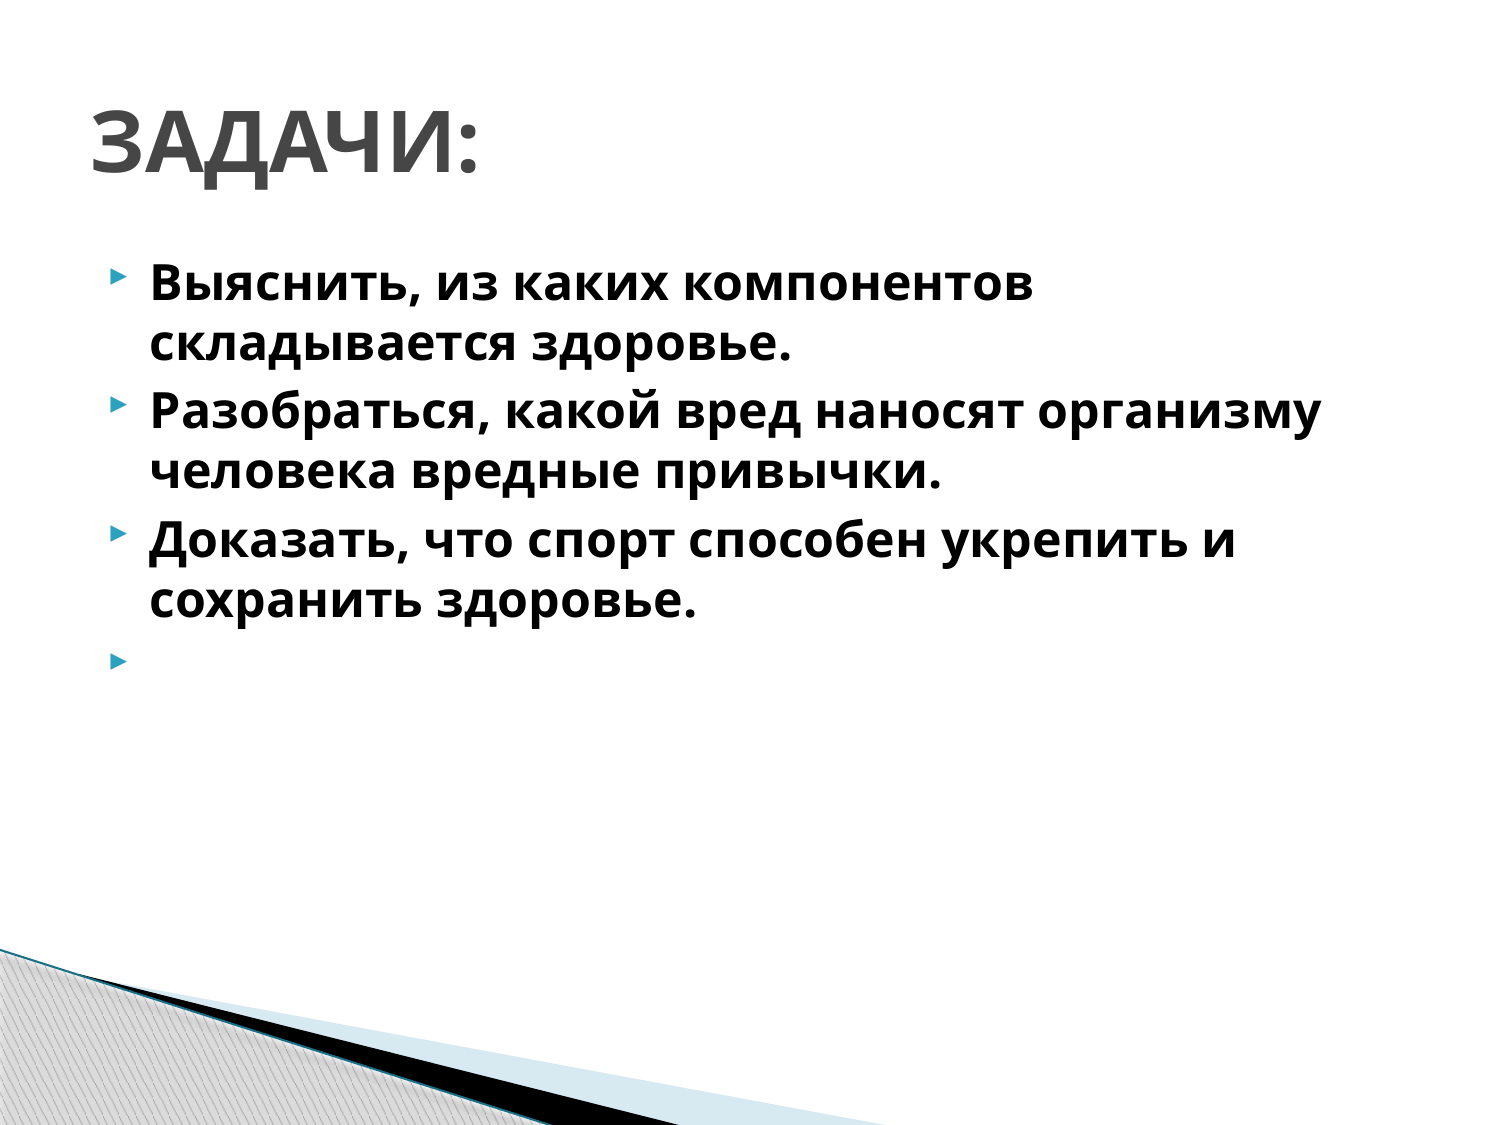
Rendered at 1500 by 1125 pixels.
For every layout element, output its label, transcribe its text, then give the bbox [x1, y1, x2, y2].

title ЗАДАЧИ: [75, 45, 1425, 233]
list Выяснить, из каких компонентов складывается здоровье. Разобраться, какой вред наносят организму человека вредные привычки. Доказать, что спорт способен укрепить и сохранить здоровье. [75, 243, 1425, 986]
